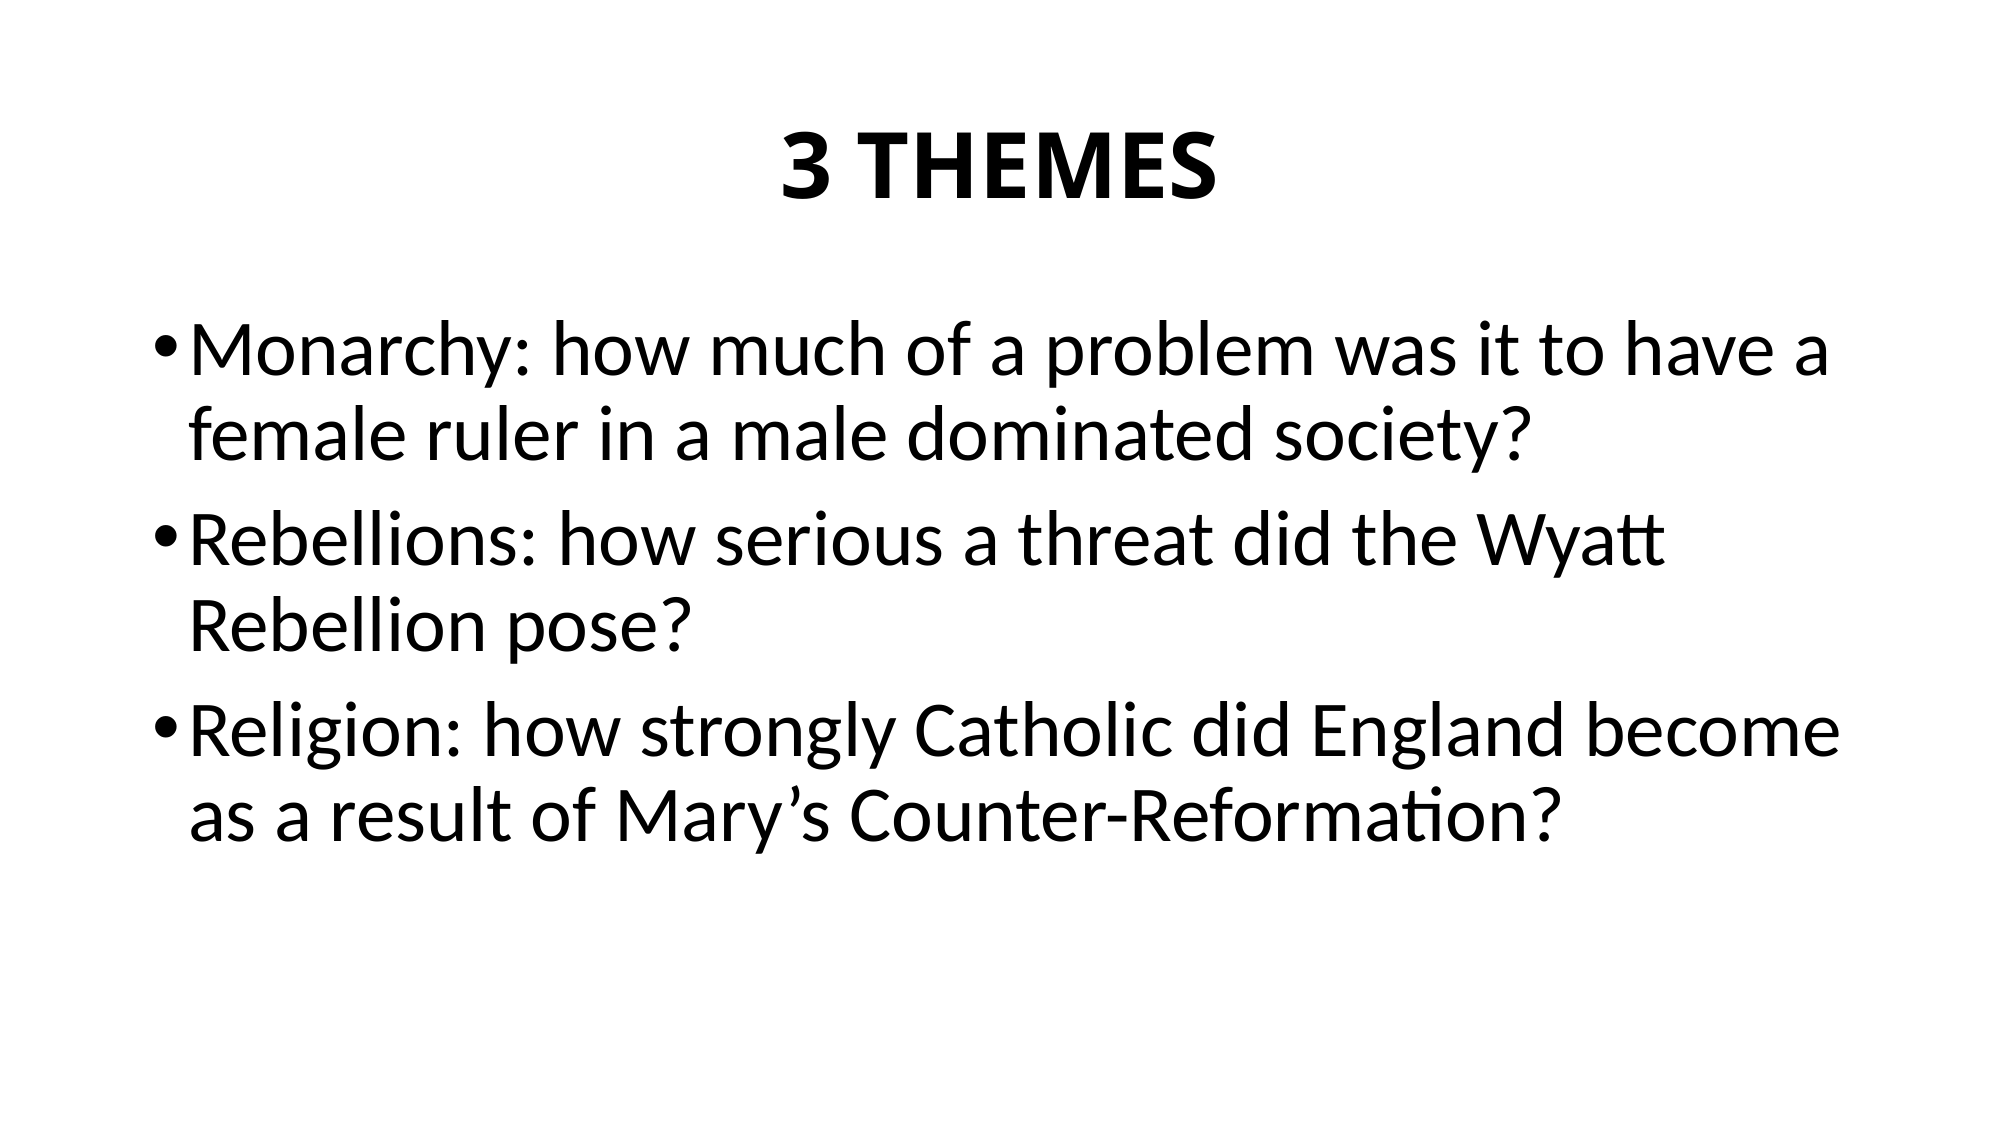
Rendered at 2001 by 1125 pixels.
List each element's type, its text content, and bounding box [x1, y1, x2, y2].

title 3 THEMES [137, 59, 1863, 278]
list Monarchy: how much of a problem was it to have a female ruler in a male dominated society? Rebellions: how serious a threat did the Wyatt Rebellion pose? Religion: how strongly Catholic did England become as a result of Mary’s Counter-Reformation? [137, 299, 1863, 1014]
